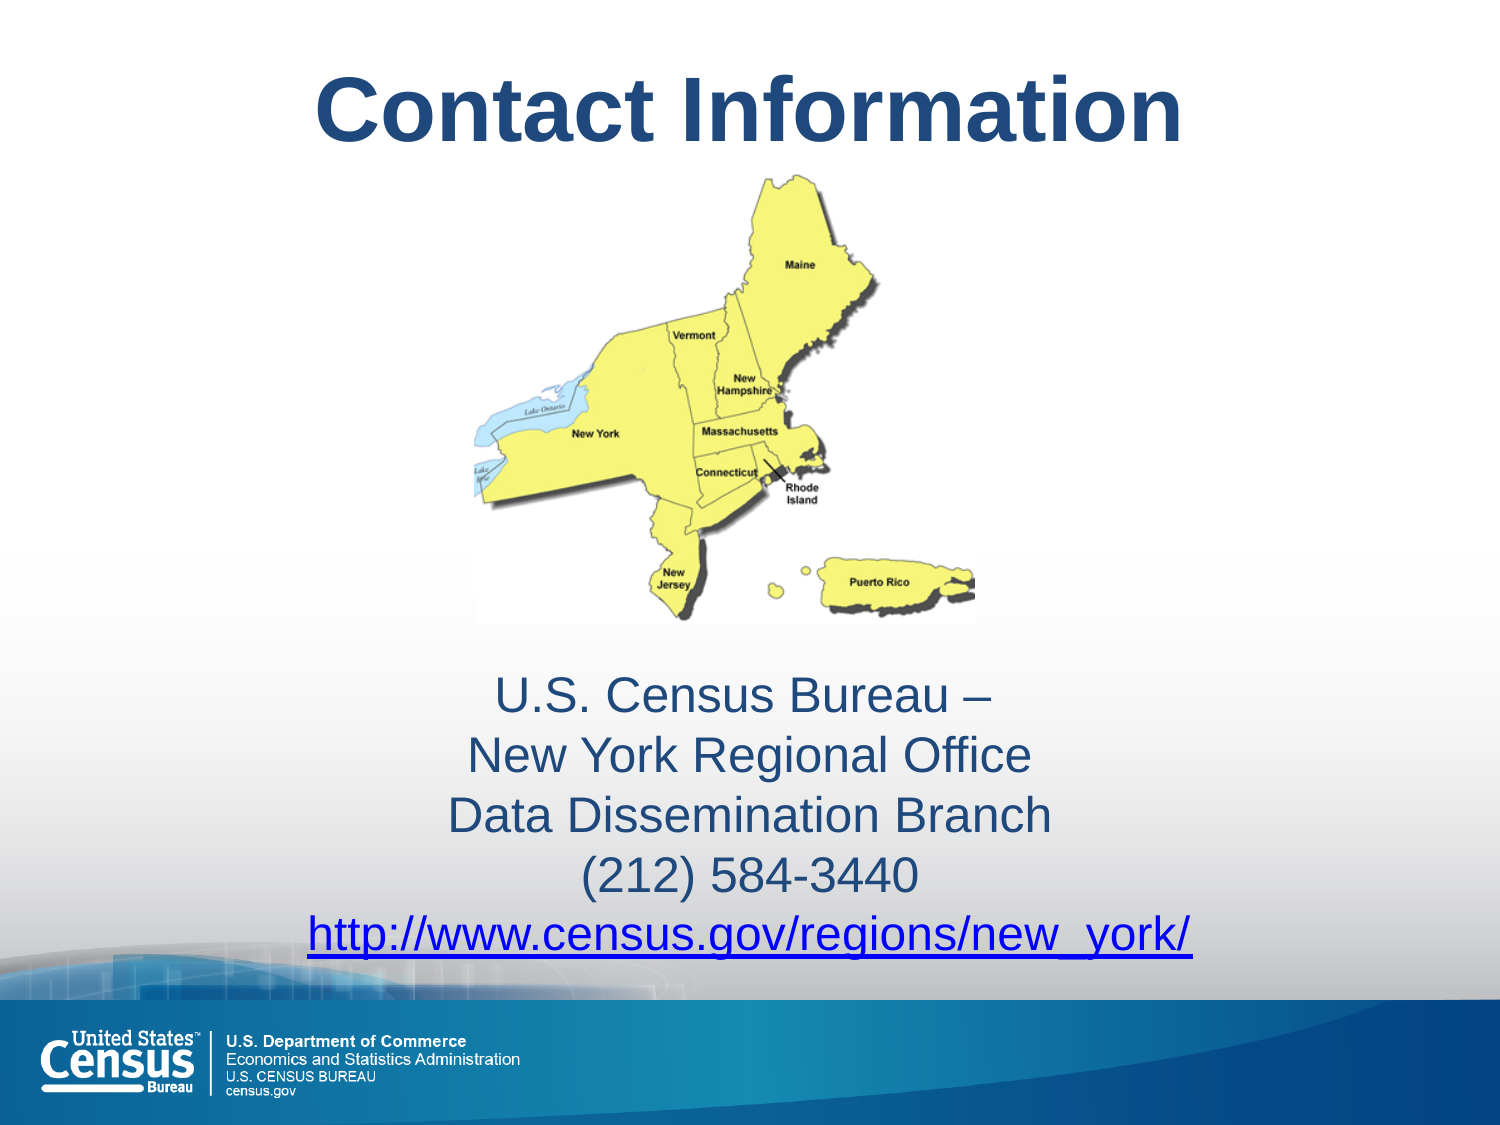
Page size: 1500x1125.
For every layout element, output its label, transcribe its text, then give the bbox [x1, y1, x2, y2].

picture [0, 0, 1500, 1125]
text_box U.S. Census Bureau – New York Regional Office Data Dissemination Branch (212) 584-3440 http://www.census.gov/regions/new_york/ [35, 662, 1464, 961]
text_box Contact Information [312, 50, 1188, 161]
